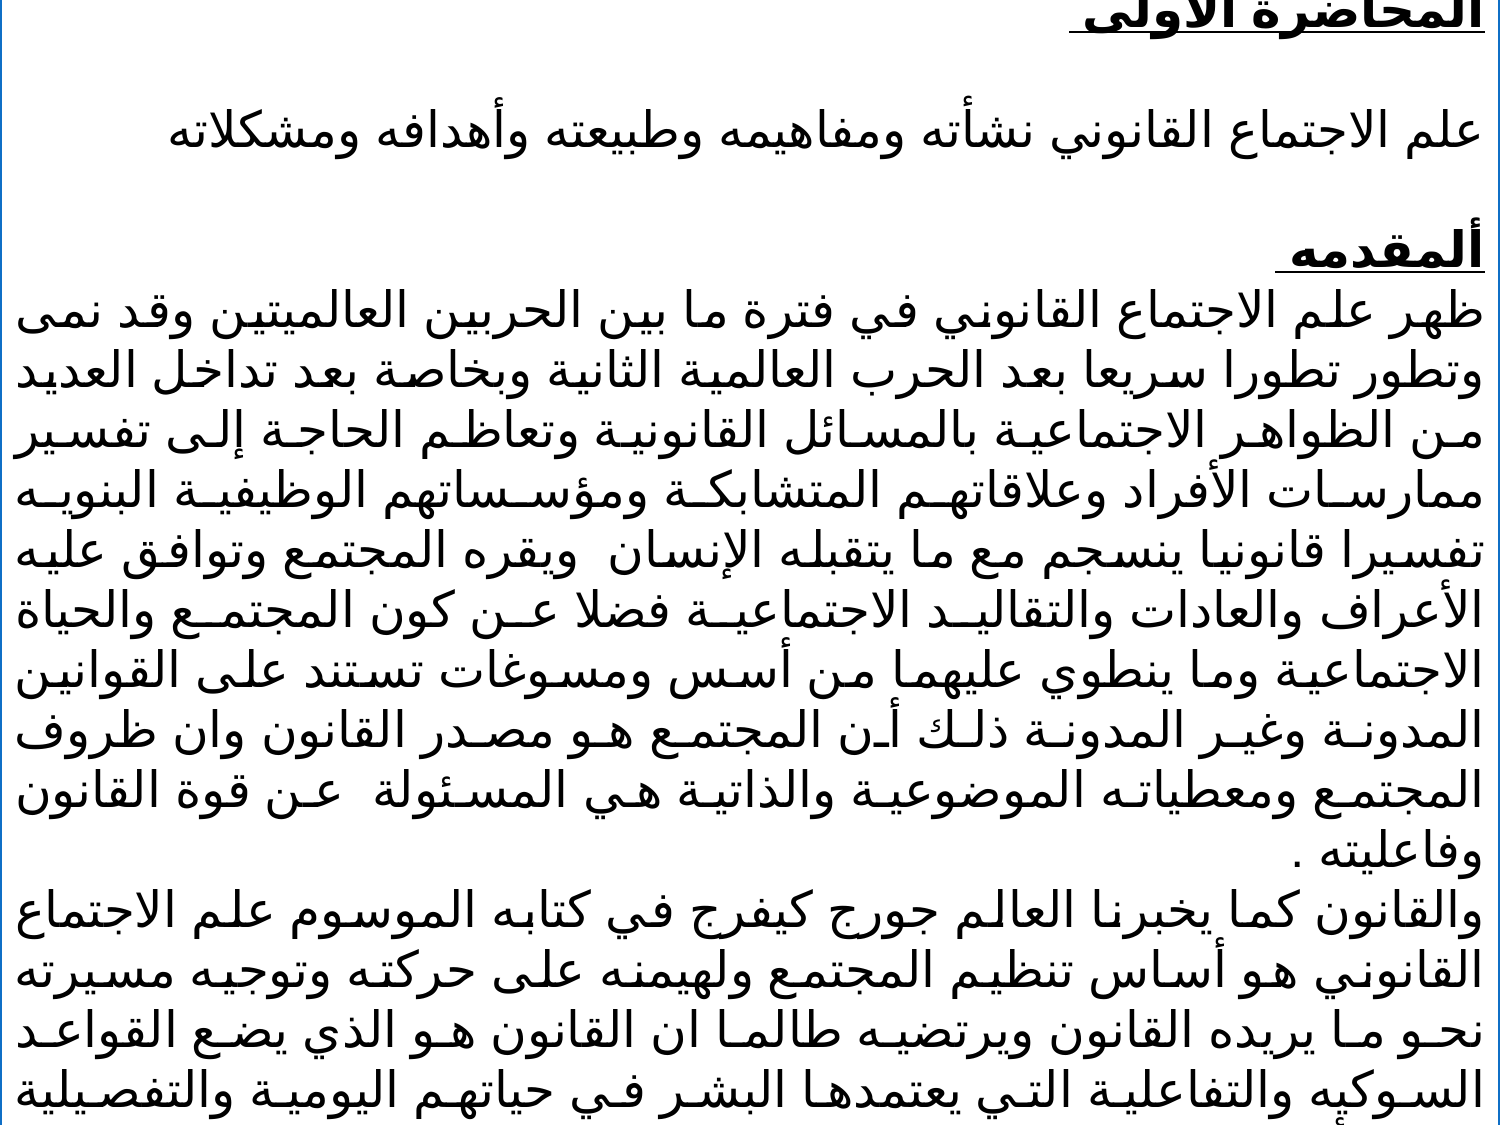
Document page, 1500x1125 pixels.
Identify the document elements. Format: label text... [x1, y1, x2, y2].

text_box المحاضرة الأولى علم الاجتماع القانوني نشأته ومفاهيمه وطبيعته وأهدافه ومشكلاته ألمقدمه ظهر علم الاجتماع القانوني في فترة ما بين الحربين العالميتين وقد نمى وتطور تطورا سريعا بعد الحرب العالمية الثانية وبخاصة بعد تداخل العديد من الظواهر الاجتماعية بالمسائل القانونية وتعاظم الحاجة إلى تفسير ممارسات الأفراد وعلاقاتهم المتشابكة ومؤسساتهم الوظيفية البنويه تفسيرا قانونيا ينسجم مع ما يتقبله الإنسان ويقره المجتمع وتوافق عليه الأعراف والعادات والتقاليد الاجتماعية فضلا عن كون المجتمع والحياة الاجتماعية وما ينطوي عليهما من أسس ومسوغات تستند على القوانين المدونة وغير المدونة ذلك أن المجتمع هو مصدر القانون وان ظروف المجتمع ومعطياته الموضوعية والذاتية هي المسئولة عن قوة القانون وفاعليته . والقانون كما يخبرنا العالم جورج كيفرج في كتابه الموسوم علم الاجتماع القانوني هو أساس تنظيم المجتمع ولهيمنه على حركته وتوجيه مسيرته نحو ما يريده القانون ويرتضيه طالما ان القانون هو الذي يضع القواعد السوكيه والتفاعلية التي يعتمدها البشر في حياتهم اليومية والتفصيلية ويوجه ألطريقه التي تسير في ظلها الحياة الاجتماعية بجوانبها الموضوعية والذاتية . [0, 0, 1500, 1125]
